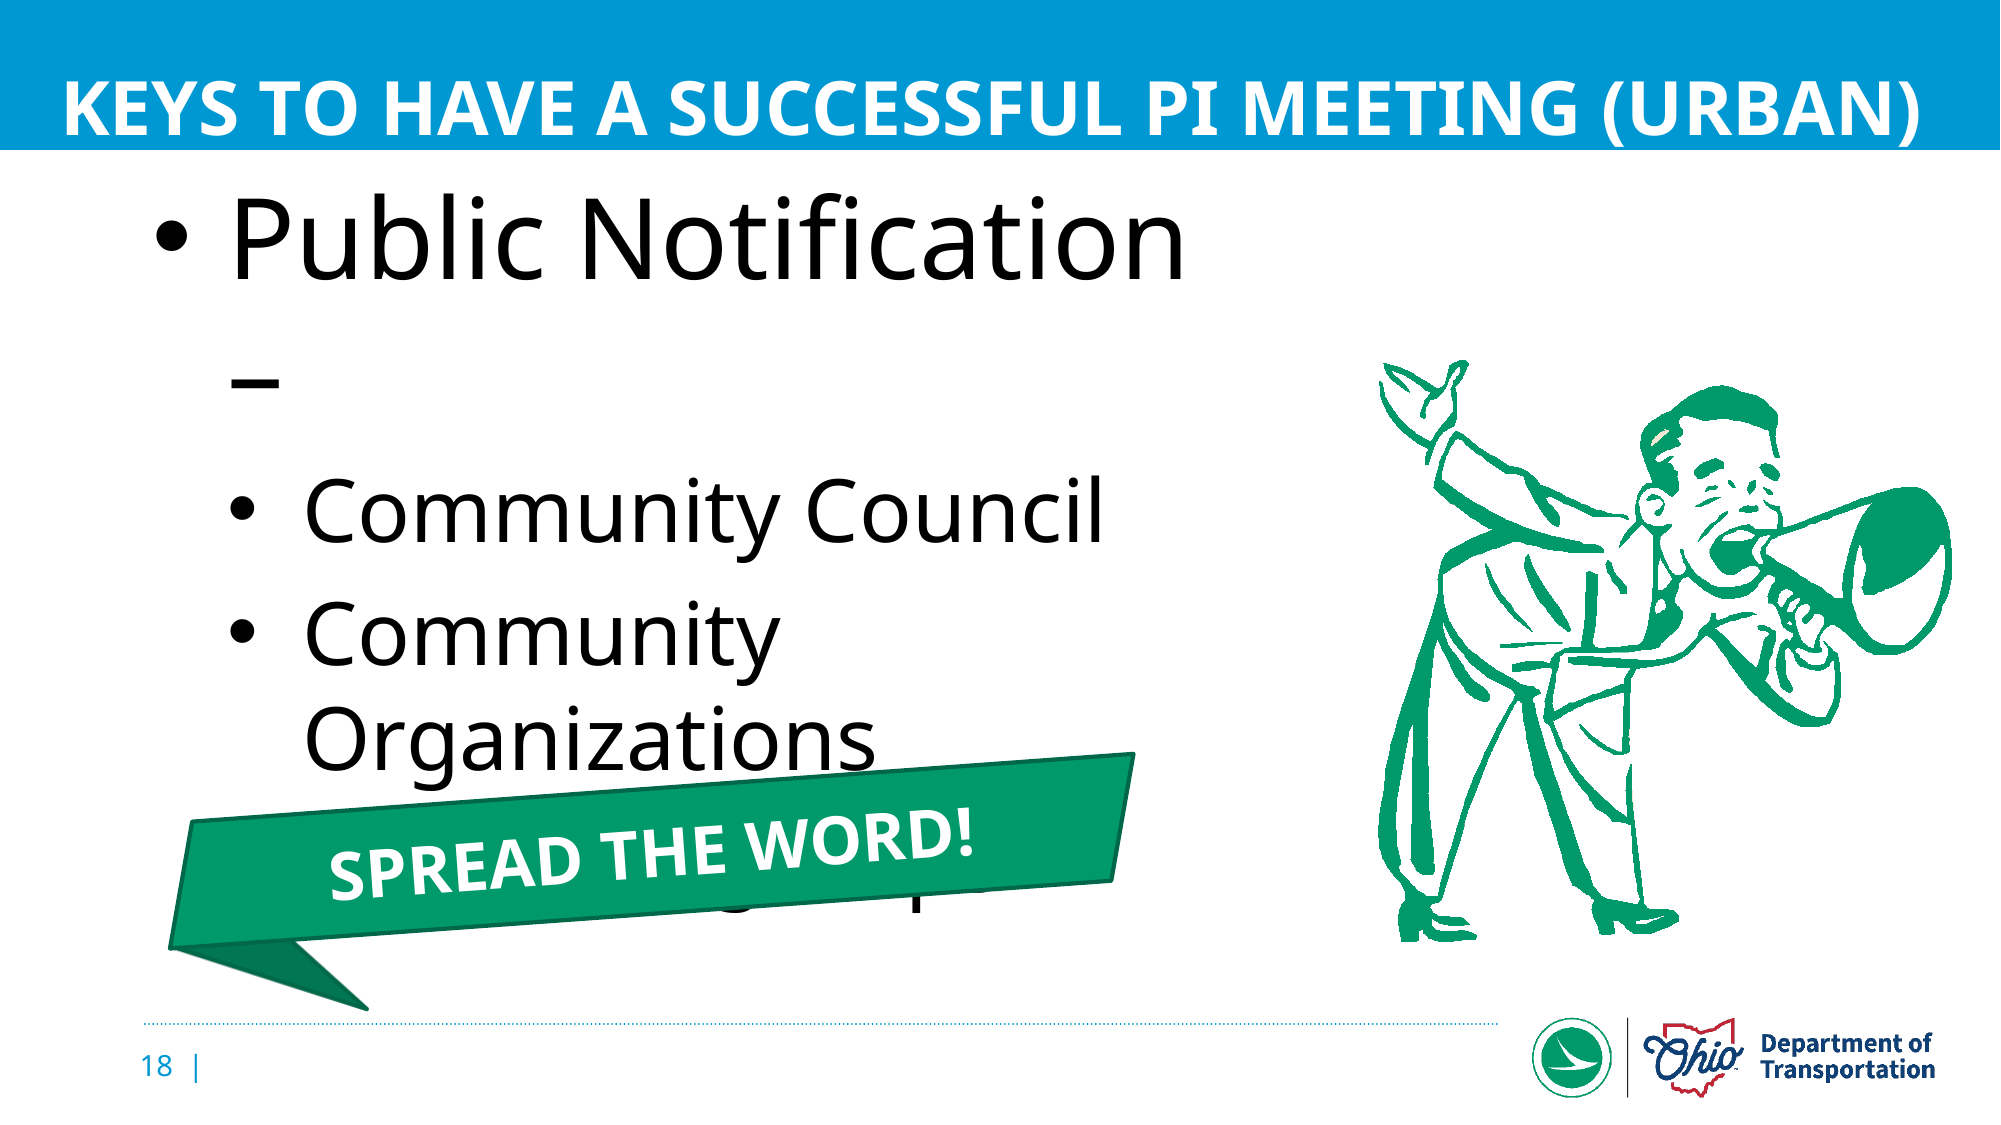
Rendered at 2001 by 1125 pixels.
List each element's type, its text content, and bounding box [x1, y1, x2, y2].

title Keys to have a successful PI Meeting (Urban) [0, 0, 2000, 151]
text_box SPREAD THE WORD! [172, 753, 1134, 935]
picture [1367, 356, 1956, 949]
picture [1516, 1002, 1950, 1113]
picture [172, 932, 369, 1012]
list Public Notification – Community Council Community Organizations Advocacy groups [137, 159, 1256, 678]
